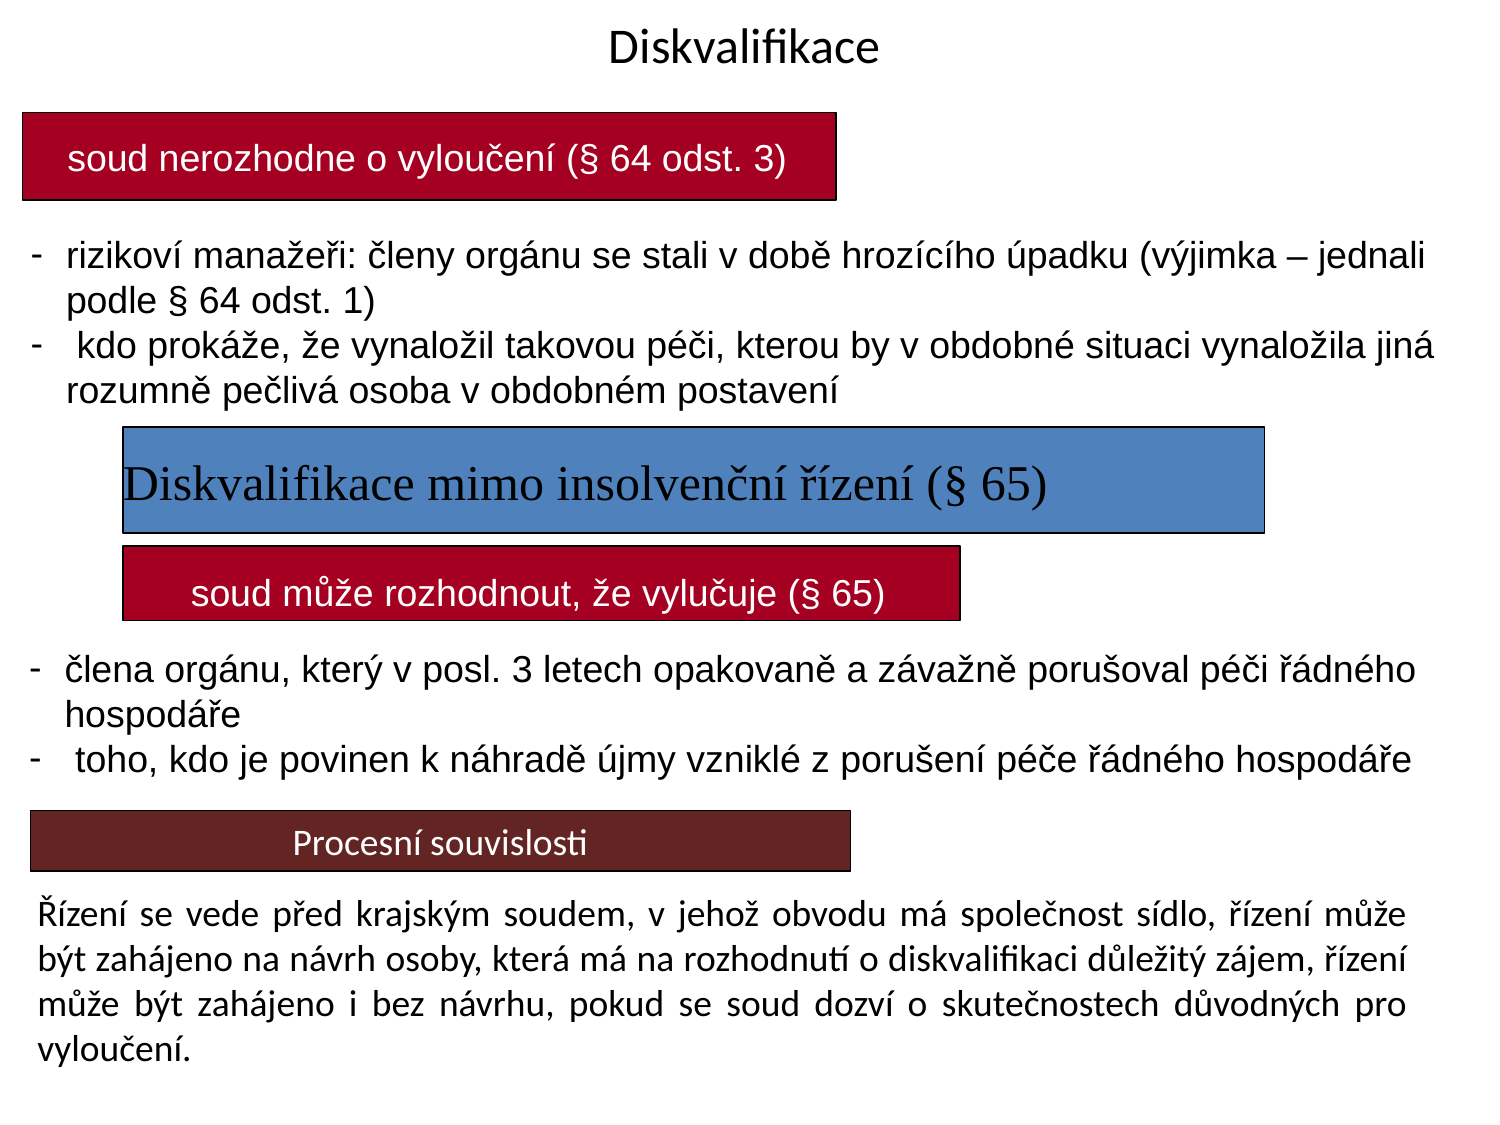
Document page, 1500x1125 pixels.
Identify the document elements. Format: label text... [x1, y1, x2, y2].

text_box Řízení se vede před krajským soudem, v jehož obvodu má společnost sídlo, řízení může být zahájeno na návrh osoby, která má na rozhodnutí o diskvalifikaci důležitý zájem, řízení může být zahájeno i bez návrhu, pokud se soud dozví o skutečnostech důvodných pro vyloučení. [22, 881, 1424, 1077]
text_box [22, 177, 836, 200]
text_box Procesní souvislosti [29, 808, 852, 873]
text_box Diskvalifikace mimo insolvenční řízení (§ 65) [122, 427, 1265, 534]
text_box soud může rozhodnout, že vylučuje (§ 65) [186, 568, 897, 614]
text_box [122, 545, 961, 621]
text_box Diskvalifikace [74, 0, 1425, 88]
text_box rizikoví manažeři: členy orgánu se stali v době hrozícího úpadku (výjimka – jednali podle § 64 odst. 1) kdo prokáže, že vynaložil takovou péči, kterou by v obdobné situaci vynaložila jiná rozumně pečlivá osoba v obdobném postavení [30, 231, 1473, 427]
text_box člena orgánu, který v posl. 3 letech opakovaně a závažně porušoval péči řádného hospodáře toho, kdo je povinen k náhradě újmy vzniklé z porušení péče řádného hospodáře [29, 645, 1500, 754]
text_box soud nerozhodne o vyloučení (§ 64 odst. 3) [10, 135, 851, 177]
text_box [22, 112, 836, 135]
